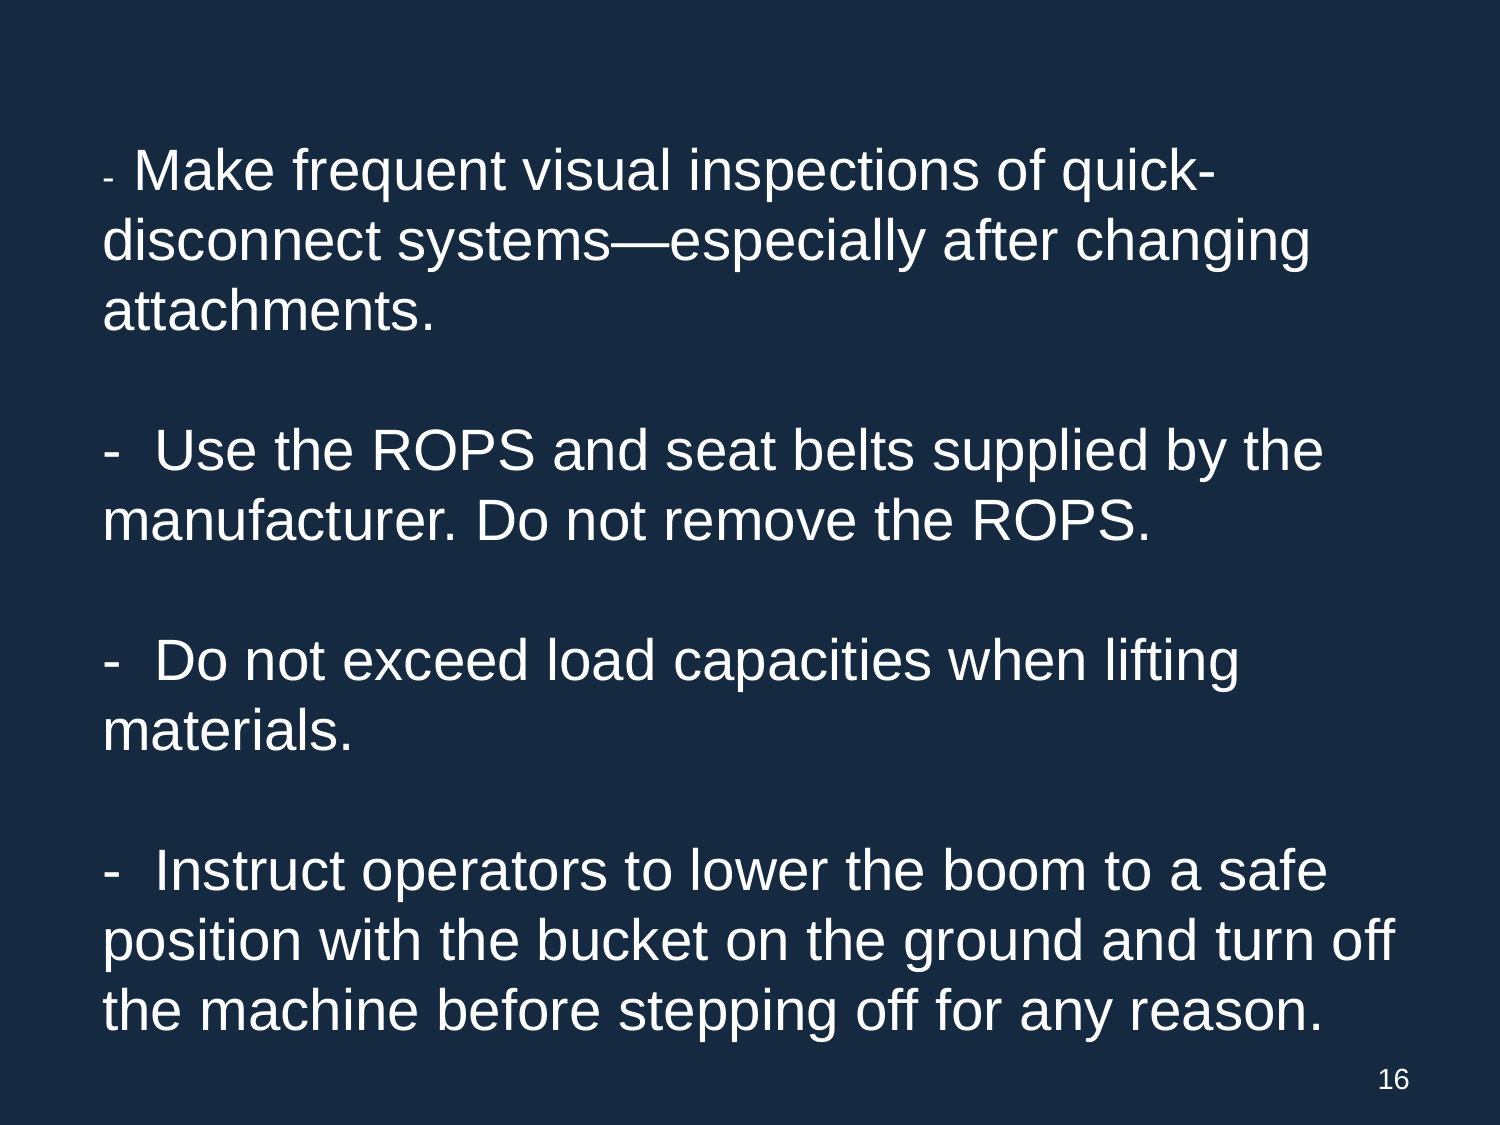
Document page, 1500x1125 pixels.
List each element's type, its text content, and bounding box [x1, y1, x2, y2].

text_box - Make frequent visual inspections of quick-disconnect systems—especially after changing attachments. - Use the ROPS and seat belts supplied by the manufacturer. Do not remove the ROPS. - Do not exceed load capacities when lifting materials. - Instruct operators to lower the boom to a safe position with the bucket on the ground and turn off the machine before stepping off for any reason. [87, 125, 1450, 1050]
slide_number 16 [1074, 1050, 1426, 1103]
